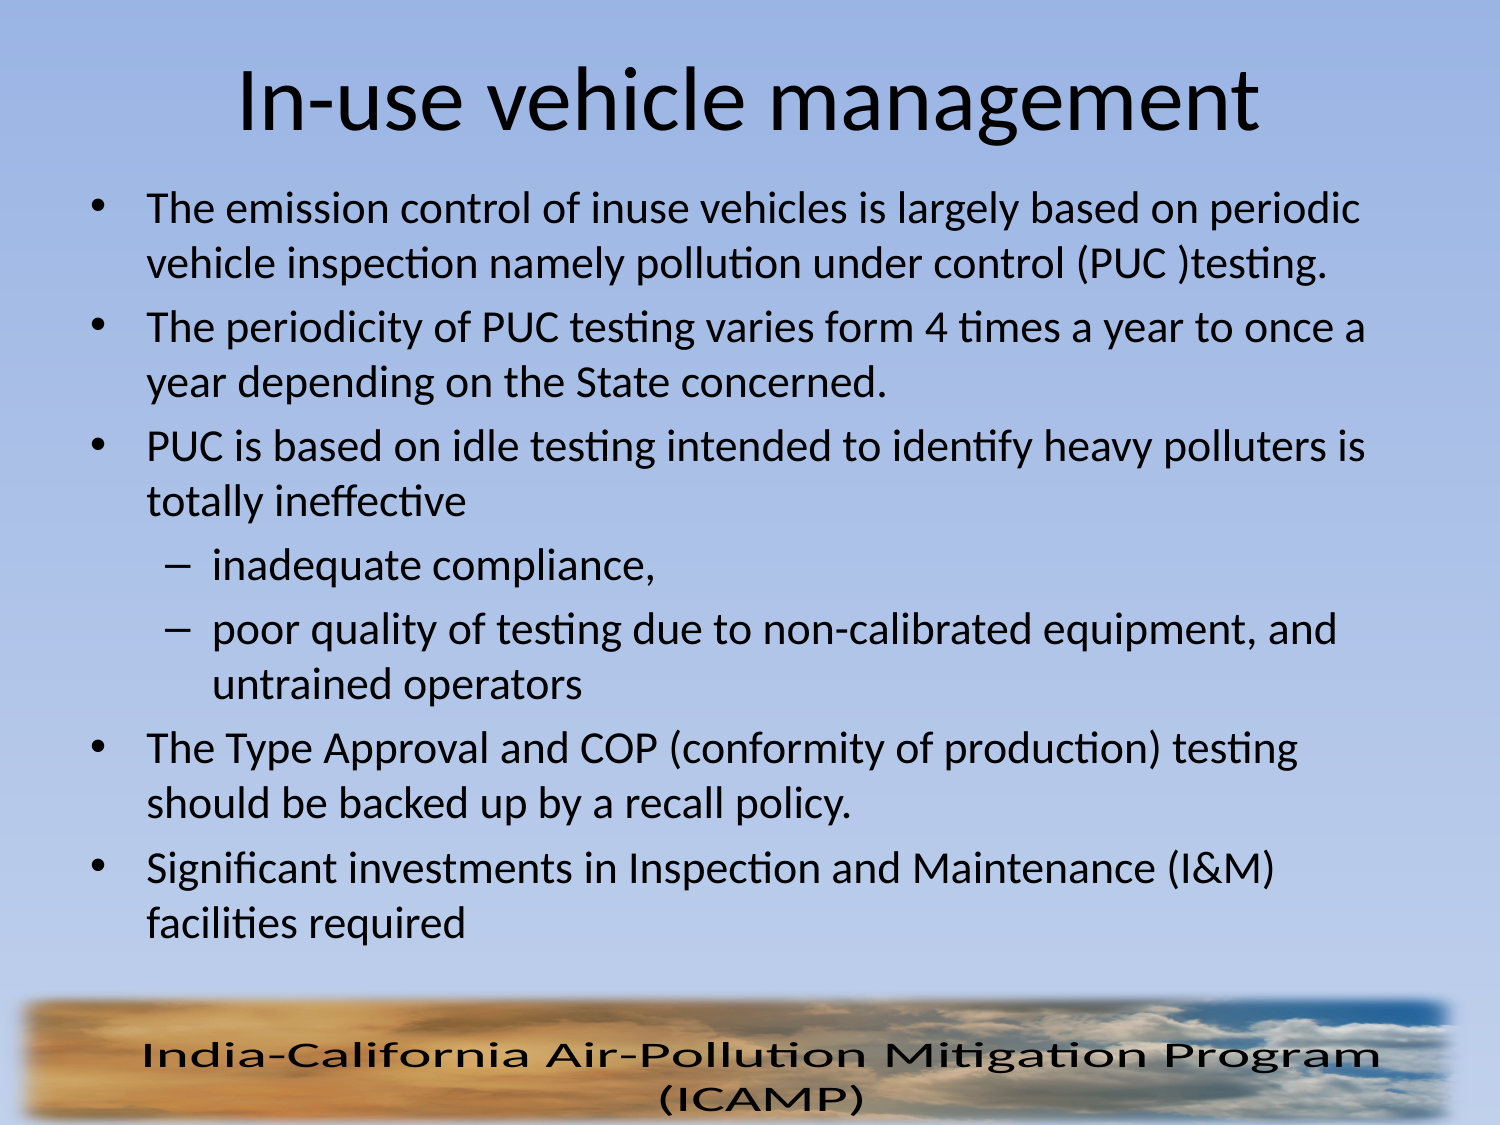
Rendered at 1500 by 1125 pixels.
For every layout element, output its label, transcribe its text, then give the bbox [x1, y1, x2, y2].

list The emission control of inuse vehicles is largely based on periodic vehicle inspection namely pollution under control (PUC )testing. The periodicity of PUC testing varies form 4 times a year to once a year depending on the State concerned. PUC is based on idle testing intended to identify heavy polluters is totally ineffective inadequate compliance, poor quality of testing due to non-calibrated equipment, and untrained operators The Type Approval and COP (conformity of production) testing should be backed up by a recall policy. Significant investments in Inspection and Maintenance (I&M) facilities required [75, 170, 1425, 913]
title In-use vehicle management [75, 0, 1425, 170]
